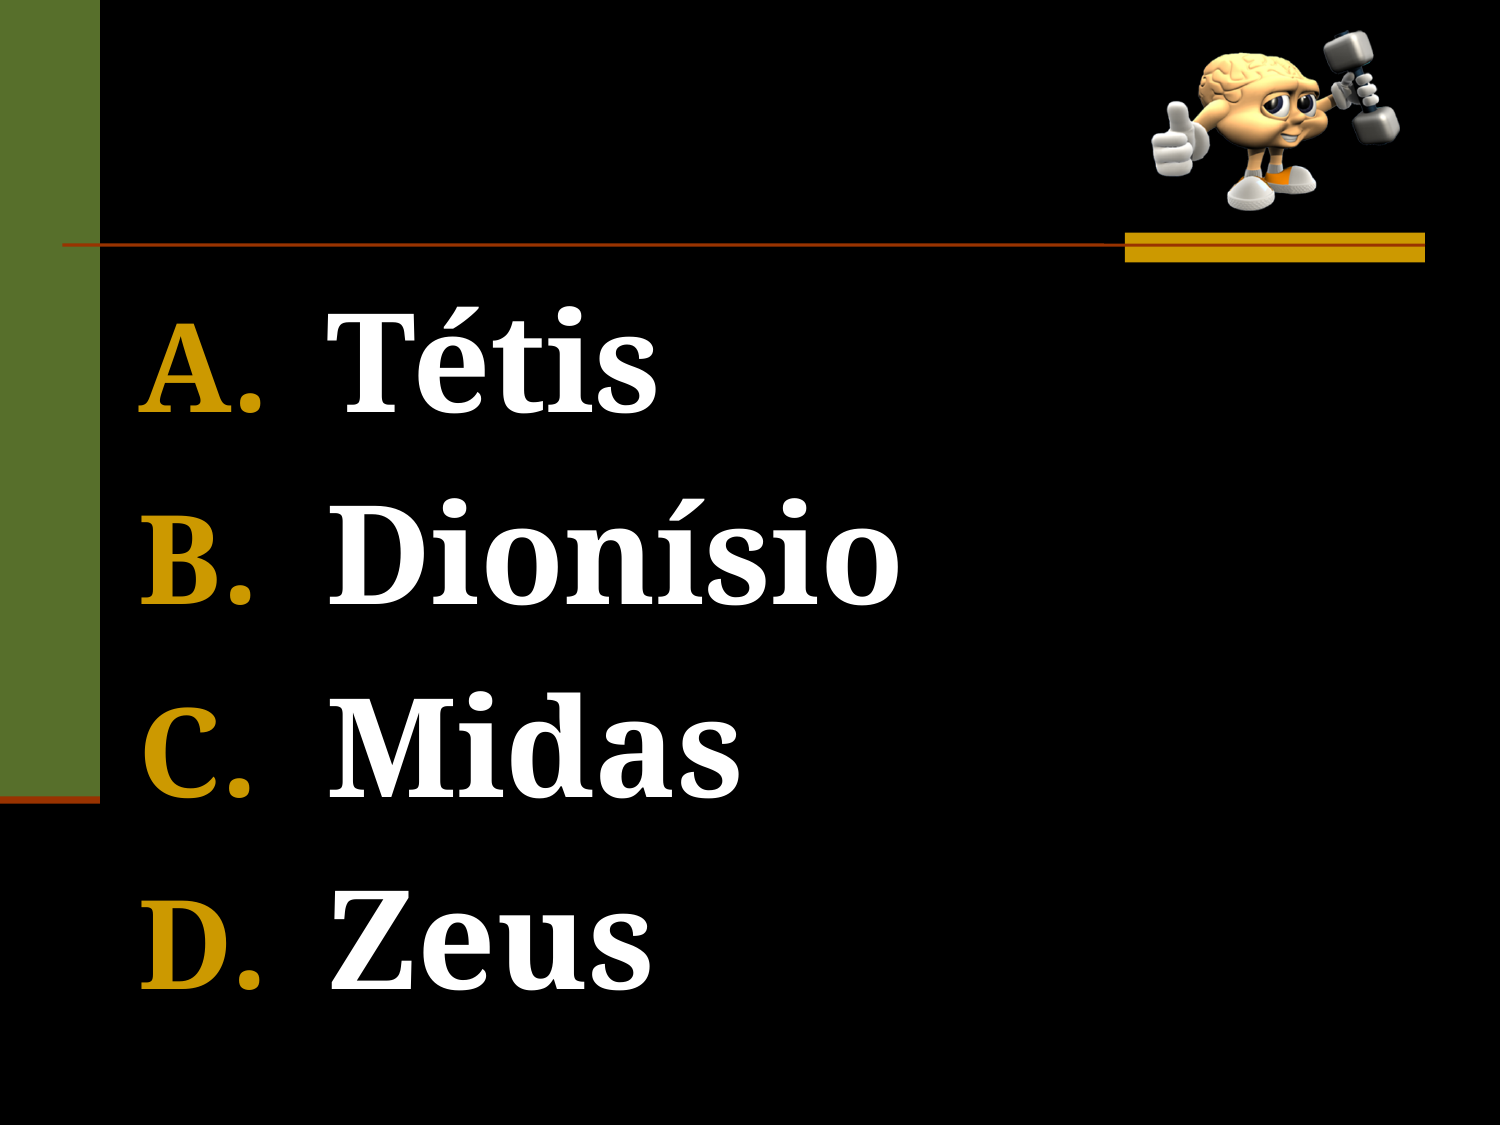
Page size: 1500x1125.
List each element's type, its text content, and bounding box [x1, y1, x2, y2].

picture [1151, 30, 1400, 211]
list Tétis Dionísio Midas Zeus [123, 267, 1500, 1083]
